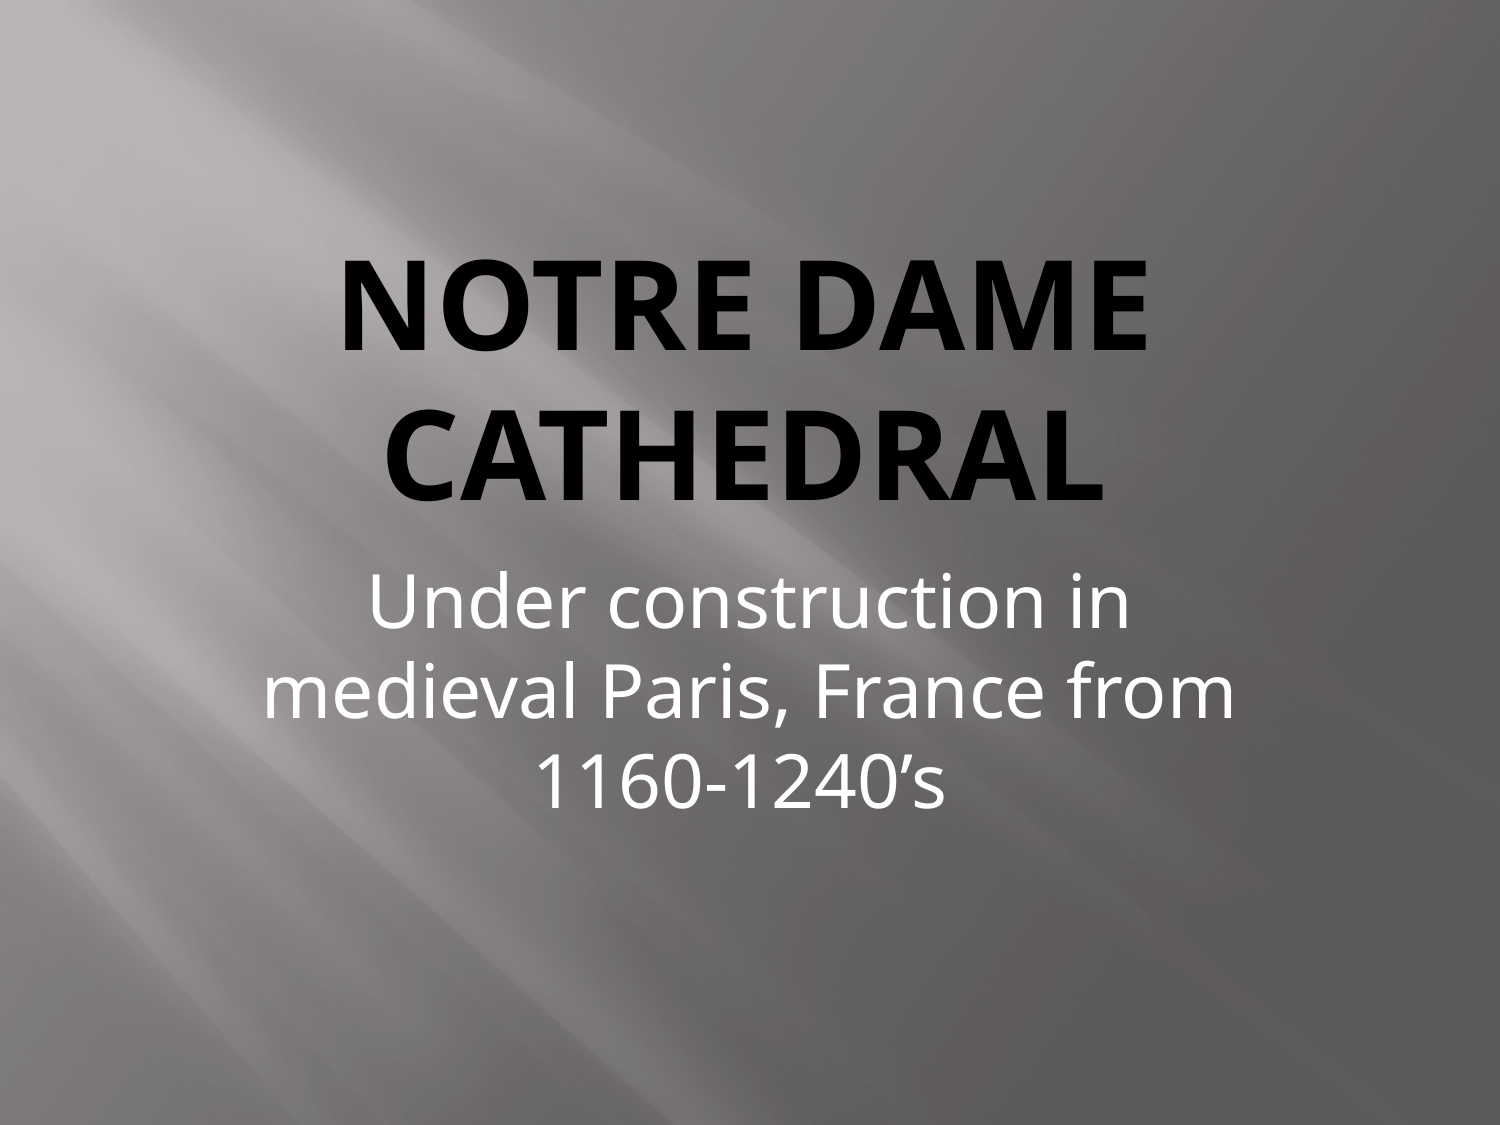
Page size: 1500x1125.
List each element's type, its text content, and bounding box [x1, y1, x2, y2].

subtitle Under construction in medieval Paris, France from 1160-1240’s [225, 546, 1275, 834]
title Notre Dame Cathedral [69, 224, 1420, 525]
